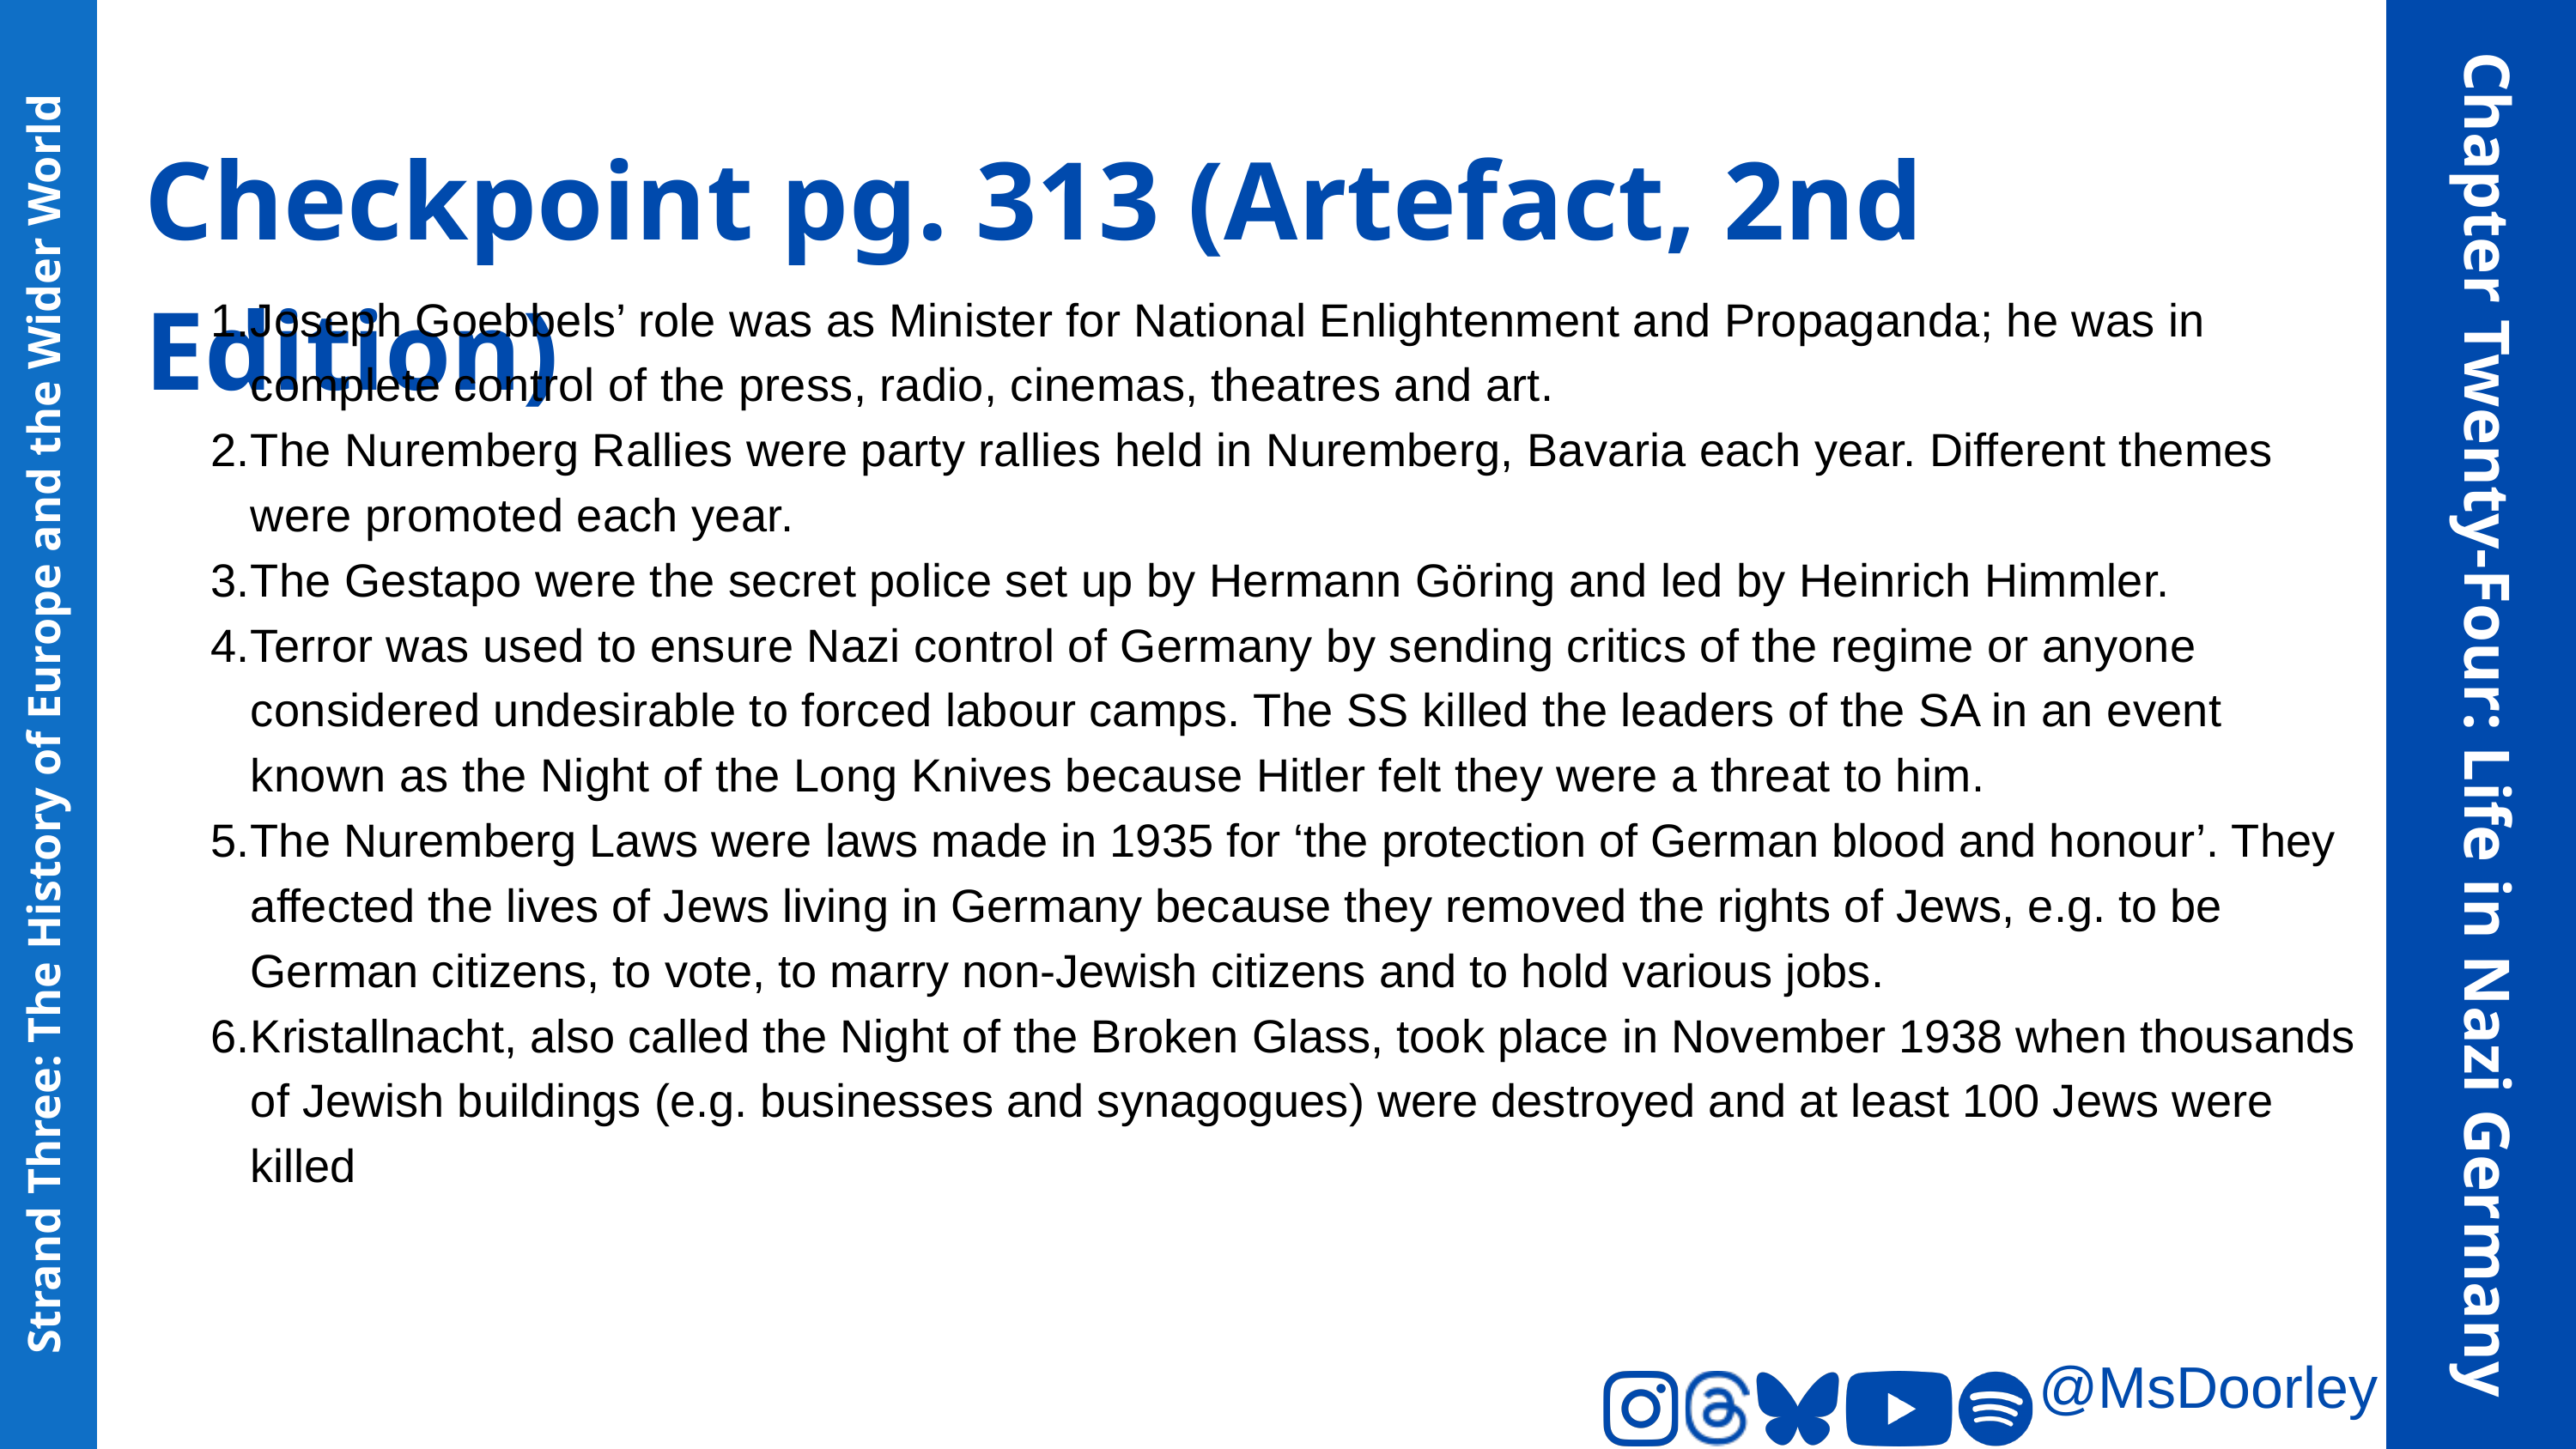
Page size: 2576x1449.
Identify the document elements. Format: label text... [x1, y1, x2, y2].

text_box Checkpoint pg. 313 (Artefact, 2nd Edition) [144, 111, 2344, 412]
text_box Joseph Goebbels’ role was as Minister for National Enlightenment and Propaganda; he was in complete control of the press, radio, cinemas, theatres and art. The Nuremberg Rallies were party rallies held in Nuremberg, Bavaria each year. Different themes were promoted each year. The Gestapo were the secret police set up by Hermann Göring and led by Heinrich Himmler. Terror was used to ensure Nazi control of Germany by sending critics of the regime or anyone considered undesirable to forced labour camps. The SS killed the leaders of the SA in an event known as the Night of the Long Knives because Hitler felt they were a threat to him. The Nuremberg Laws were laws made in 1935 for ‘the protection of German blood and honour’. They affected the lives of Jews living in Germany because they removed the rights of Jews, e.g. to be German citizens, to vote, to marry non-Jewish citizens and to hold various jobs. Kristallnacht, also called the Night of the Broken Glass, took place in November 1938 when thousands of Jewish buildings (e.g. businesses and synagogues) were destroyed and at least 100 Jews were killed [171, 280, 2371, 1192]
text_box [2385, 0, 2576, 1449]
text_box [1603, 1371, 2386, 1446]
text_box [0, 0, 97, 1449]
